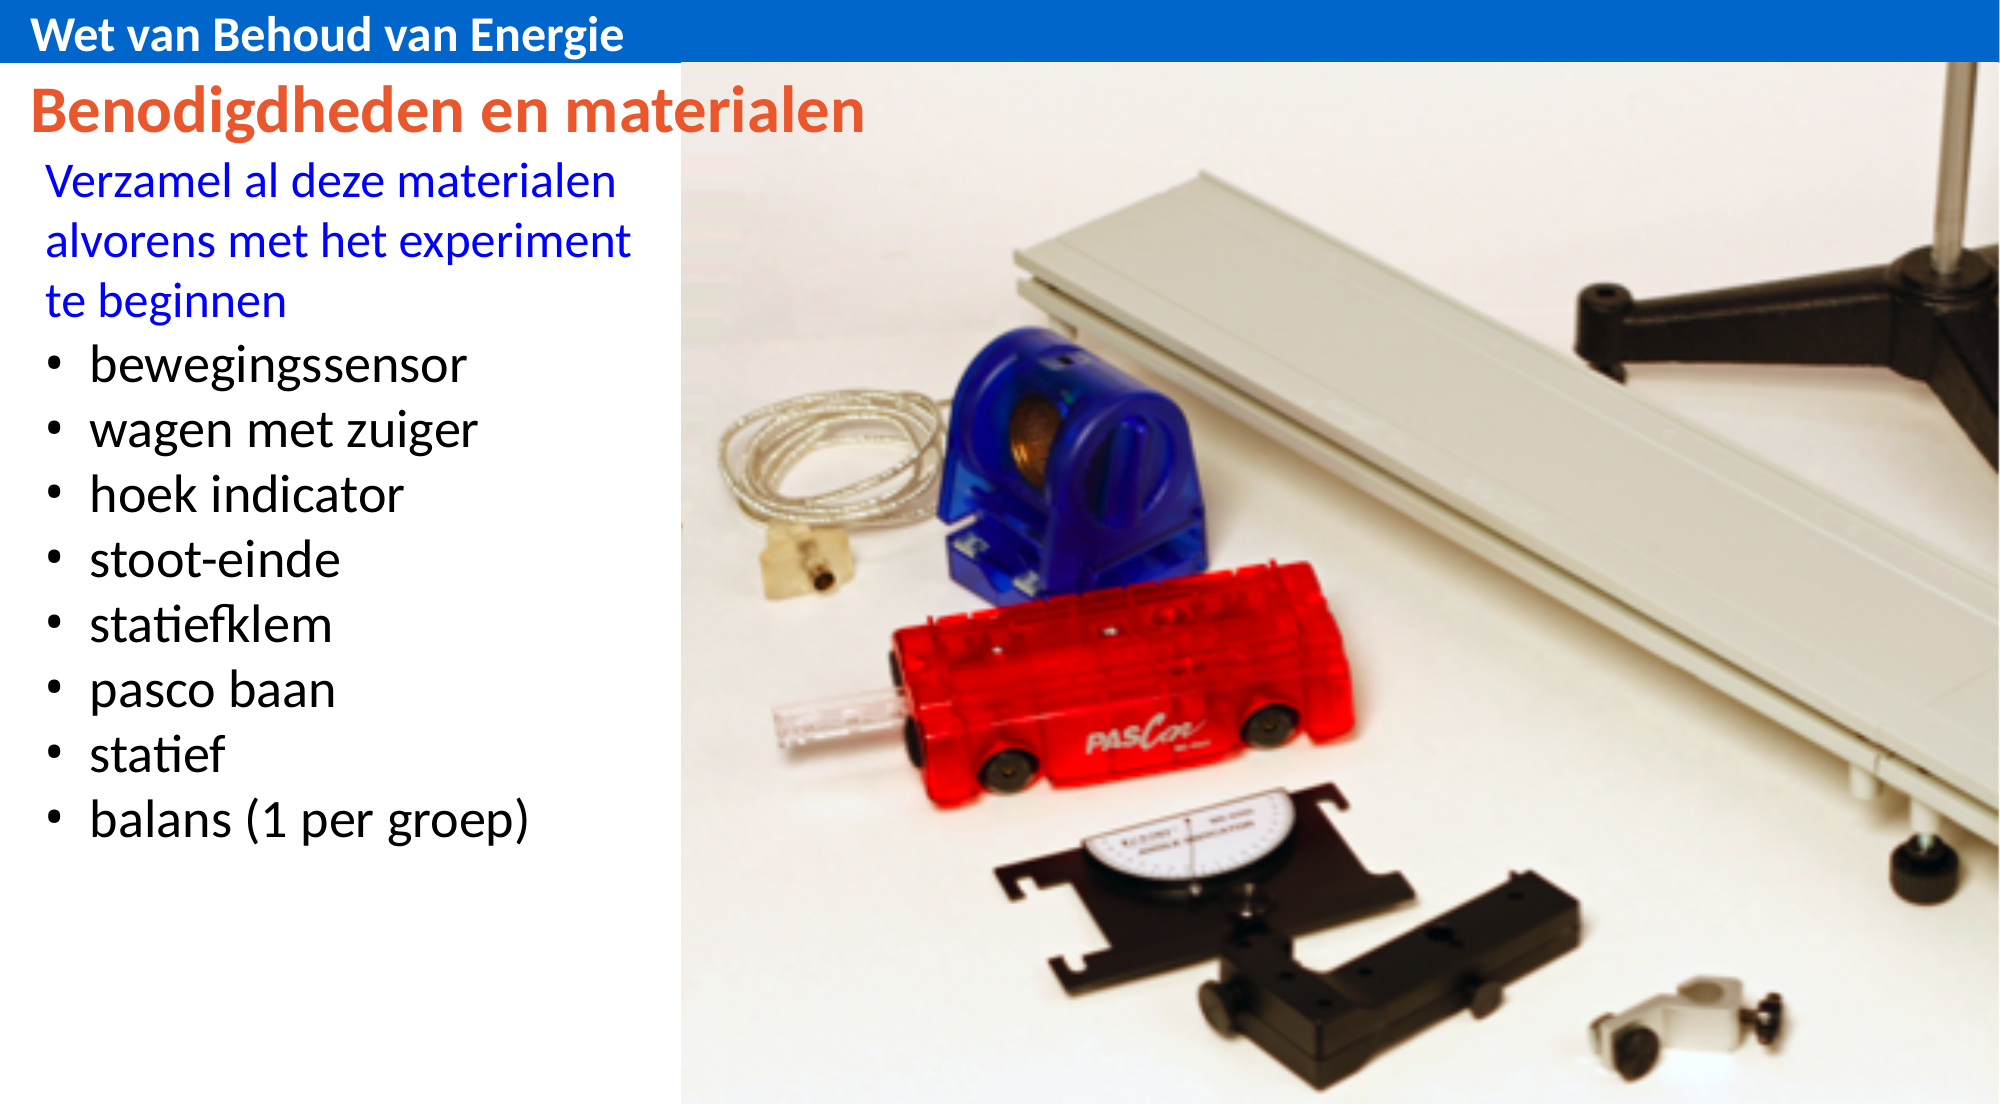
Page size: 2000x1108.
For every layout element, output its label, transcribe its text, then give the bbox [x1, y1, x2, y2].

text_box Verzamel al deze materialen alvorens met het experiment te beginnen [0, 147, 663, 328]
text_box bewegingssensor wagen met zuiger hoek indicator stoot-einde statiefklem pasco baan statief balans (1 per groep) [0, 328, 637, 939]
picture [680, 62, 2000, 1104]
text_box Benodigdheden en materialen [0, 65, 676, 146]
